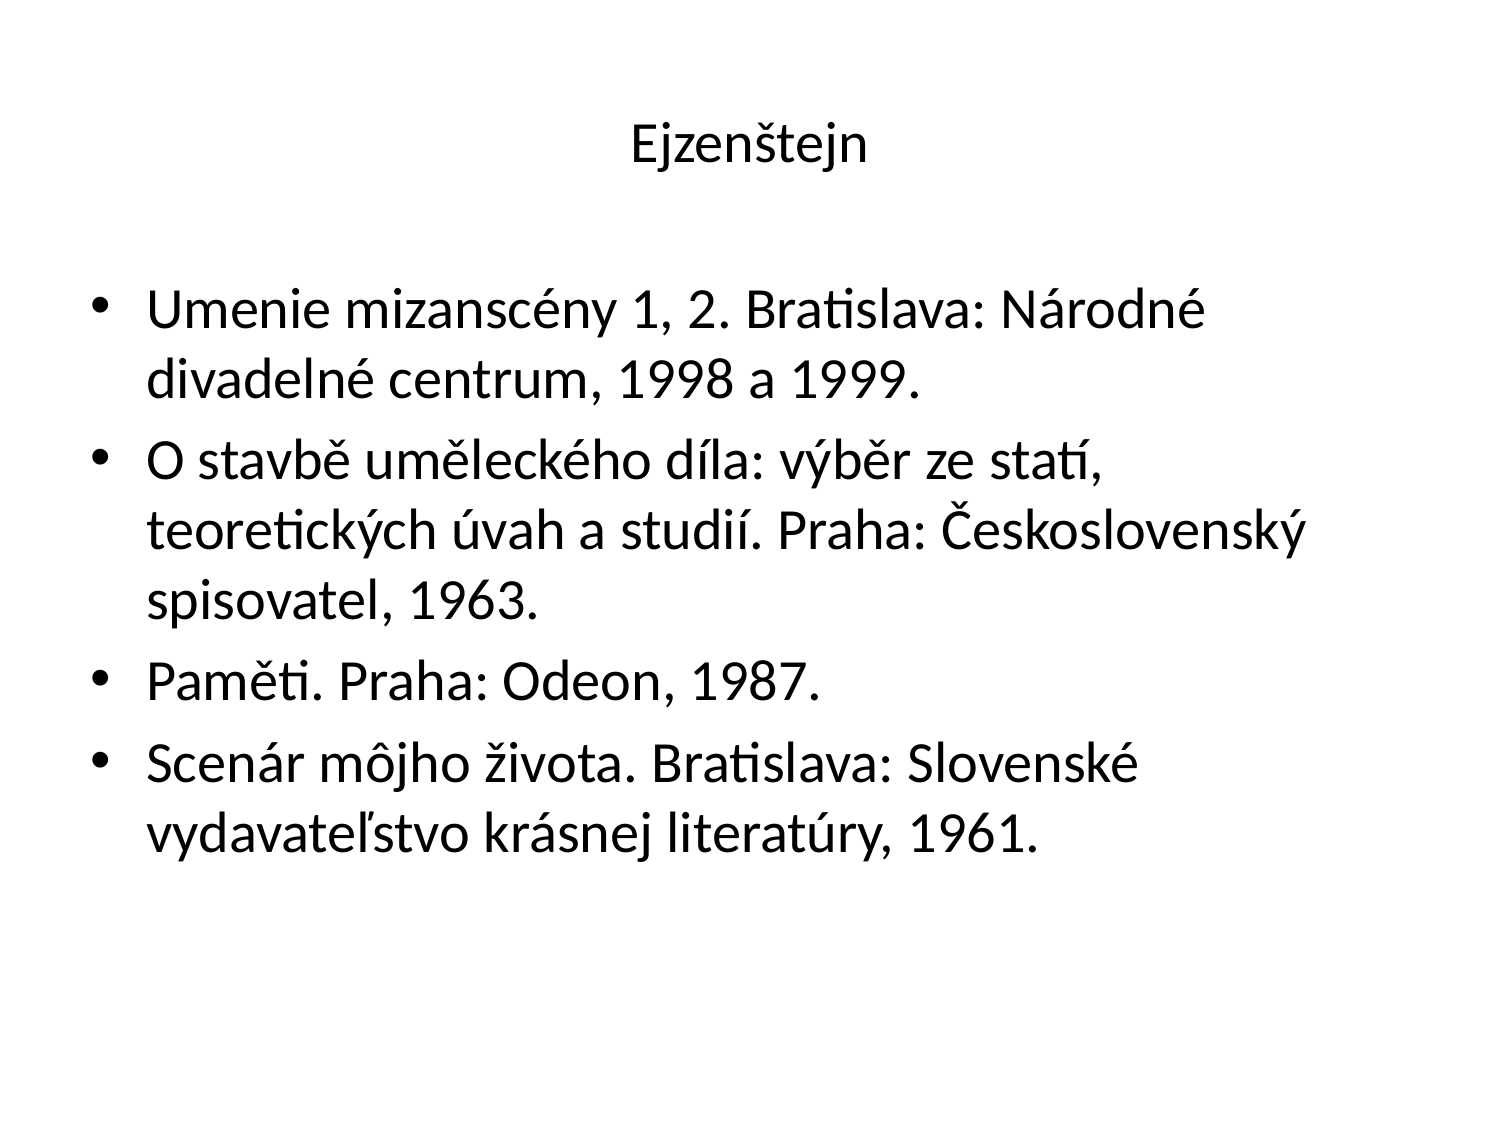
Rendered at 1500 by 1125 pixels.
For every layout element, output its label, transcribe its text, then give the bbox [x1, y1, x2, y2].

title Ejzenštejn [75, 45, 1425, 233]
list Umenie mizanscény 1, 2. Bratislava: Národné divadelné centrum, 1998 a 1999. O stavbě uměleckého díla: výběr ze statí, teoretických úvah a studií. Praha: Československý spisovatel, 1963. Paměti. Praha: Odeon, 1987. Scenár môjho života. Bratislava: Slovenské vydavateľstvo krásnej literatúry, 1961. [75, 262, 1425, 1005]
